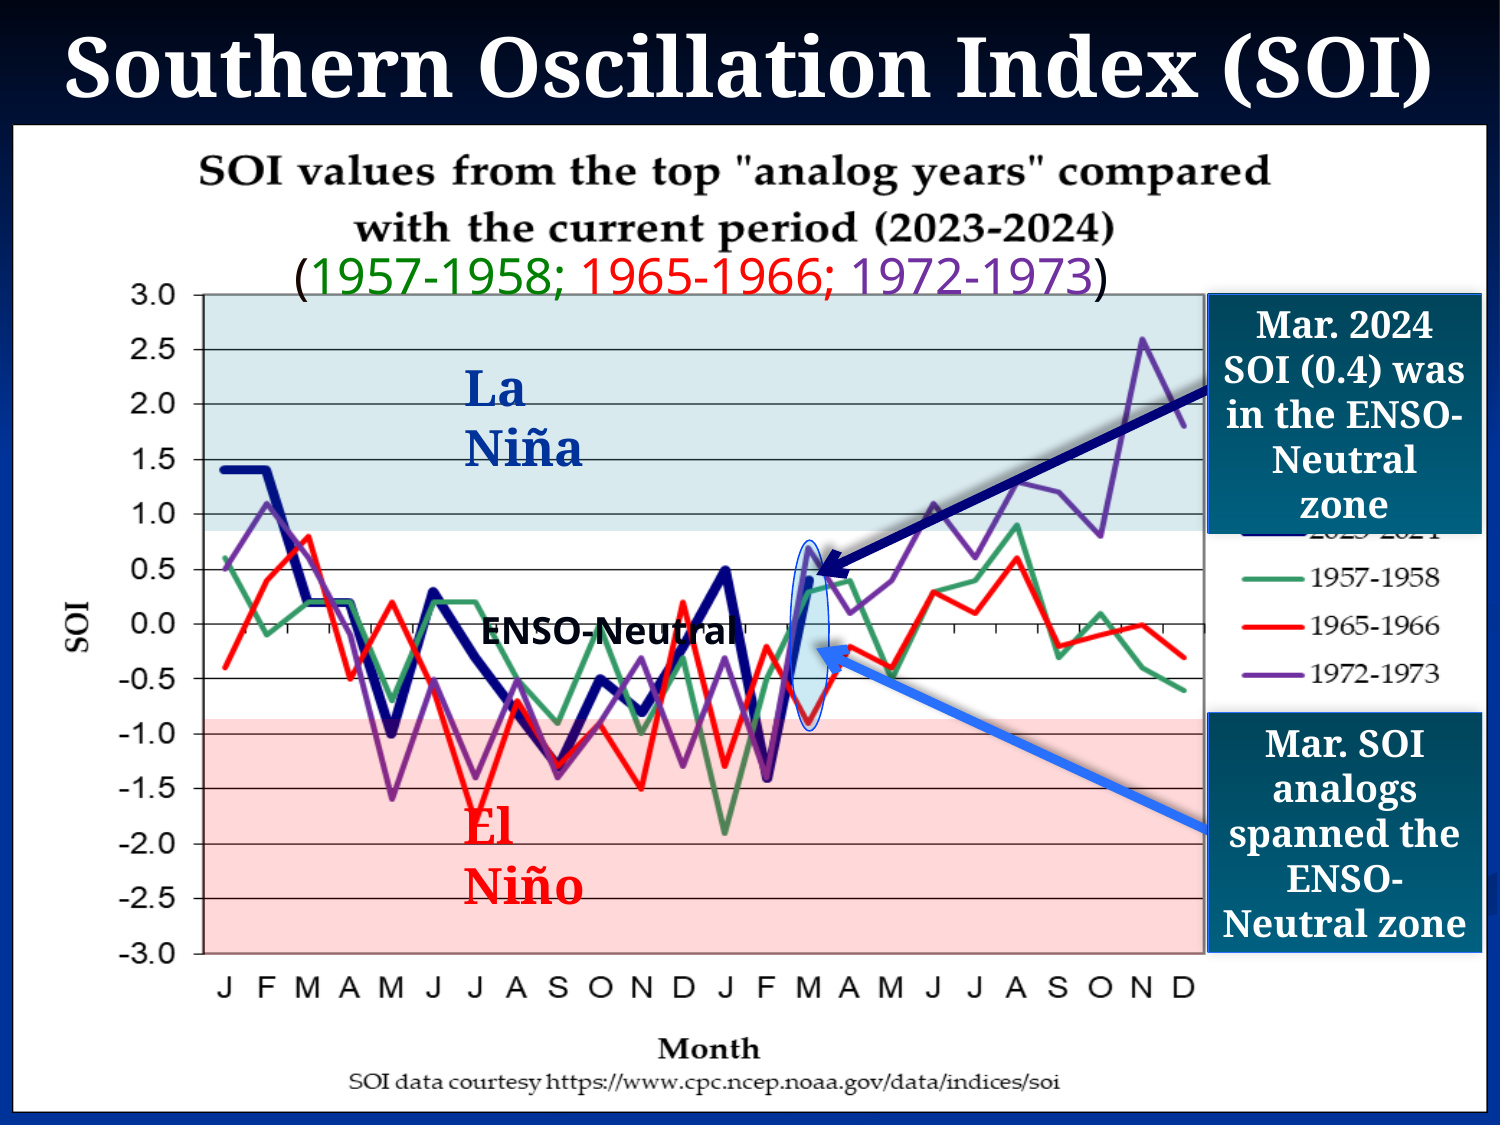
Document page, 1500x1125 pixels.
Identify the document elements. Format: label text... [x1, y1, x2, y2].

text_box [815, 350, 1290, 576]
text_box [815, 648, 1251, 851]
title Southern Oscillation Index (SOI) [0, 0, 1500, 188]
picture [12, 124, 1488, 1113]
